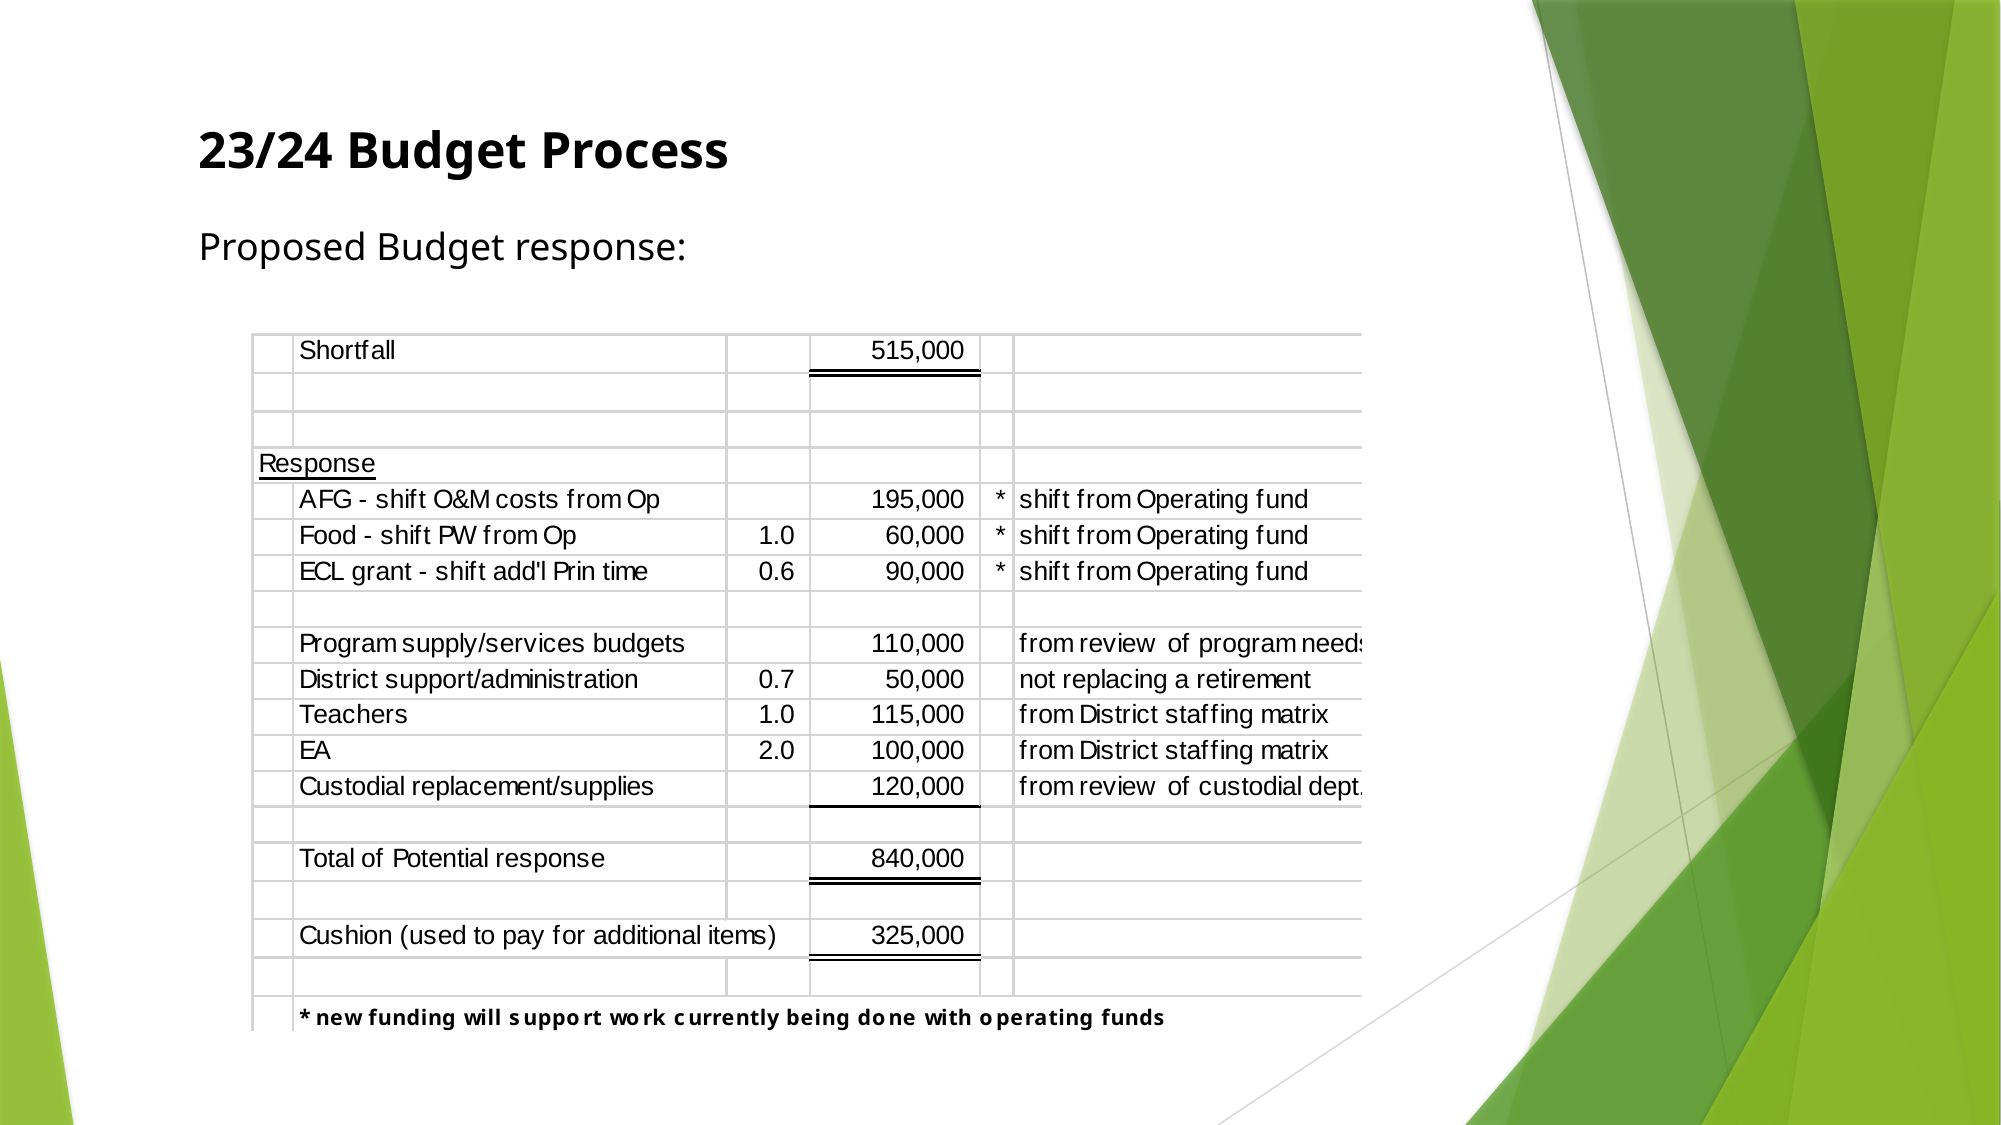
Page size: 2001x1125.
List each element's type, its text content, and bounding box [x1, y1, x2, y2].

picture [250, 333, 1365, 1034]
text_box 23/24 Budget Process Proposed Budget response: [183, 110, 1143, 276]
